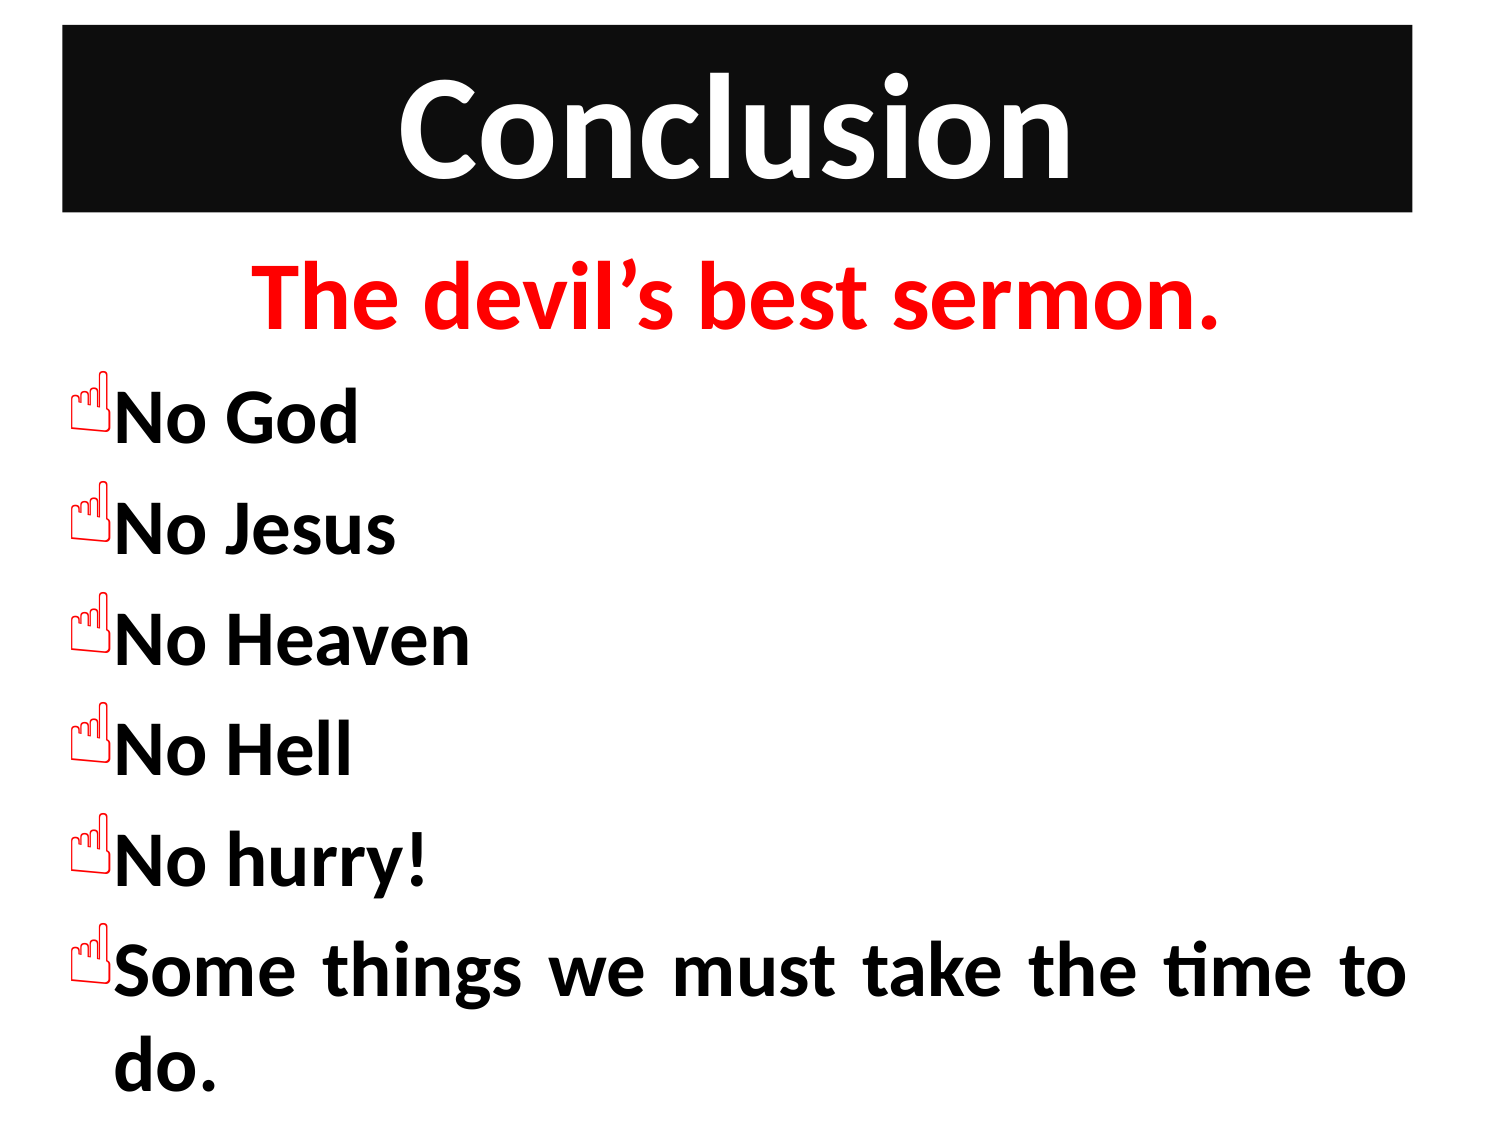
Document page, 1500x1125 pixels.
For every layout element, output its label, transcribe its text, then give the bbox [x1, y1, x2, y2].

title Conclusion [62, 24, 1413, 213]
list The devil’s best sermon. No God No Jesus No Heaven No Hell No hurry! Some things we must take the time to do. [50, 224, 1425, 1125]
